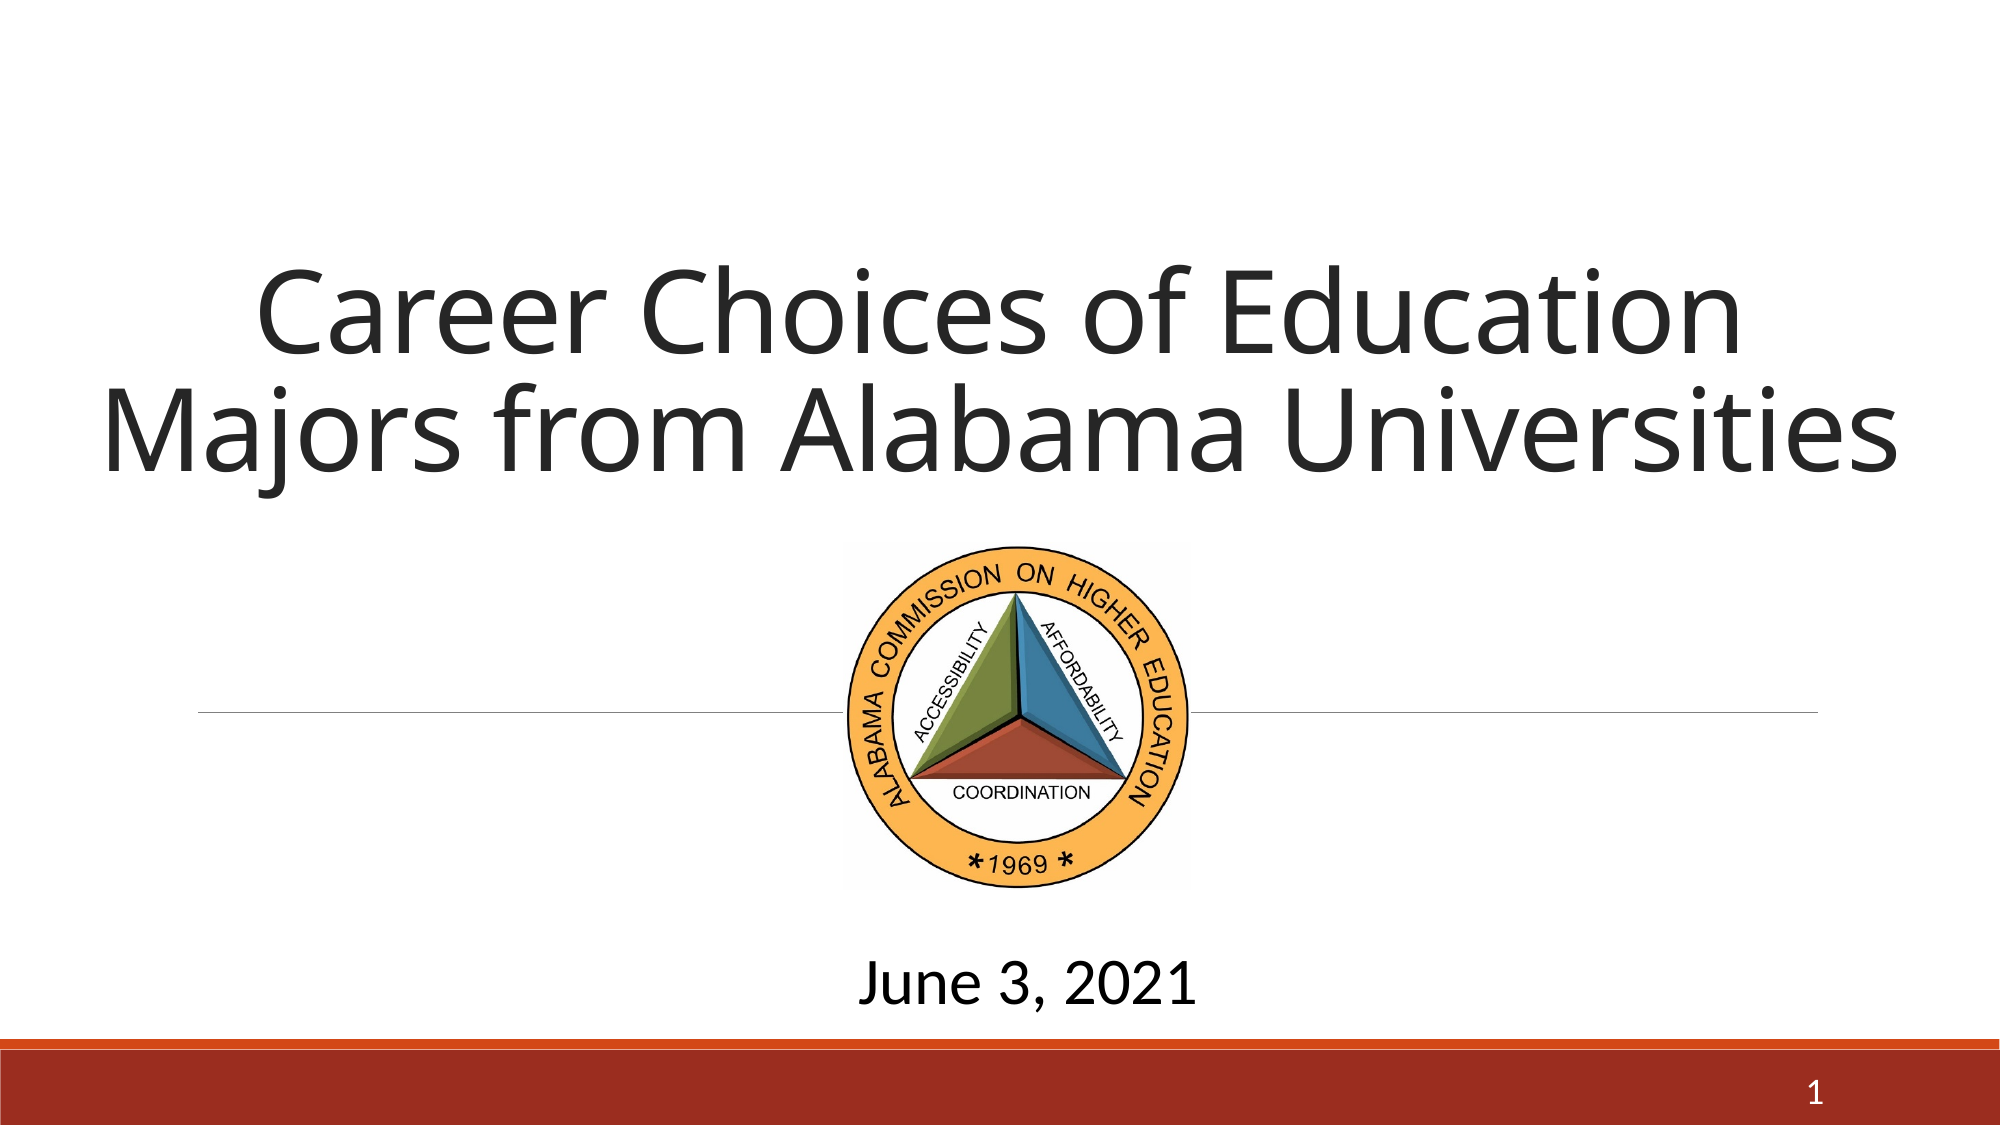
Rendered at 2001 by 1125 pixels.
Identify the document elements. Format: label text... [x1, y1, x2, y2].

slide_number 1 [1624, 1059, 1840, 1120]
picture [843, 542, 1191, 890]
text_box June 3, 2021 [843, 930, 1287, 1025]
title Career Choices of Education Majors from Alabama Universities [77, 232, 1923, 503]
